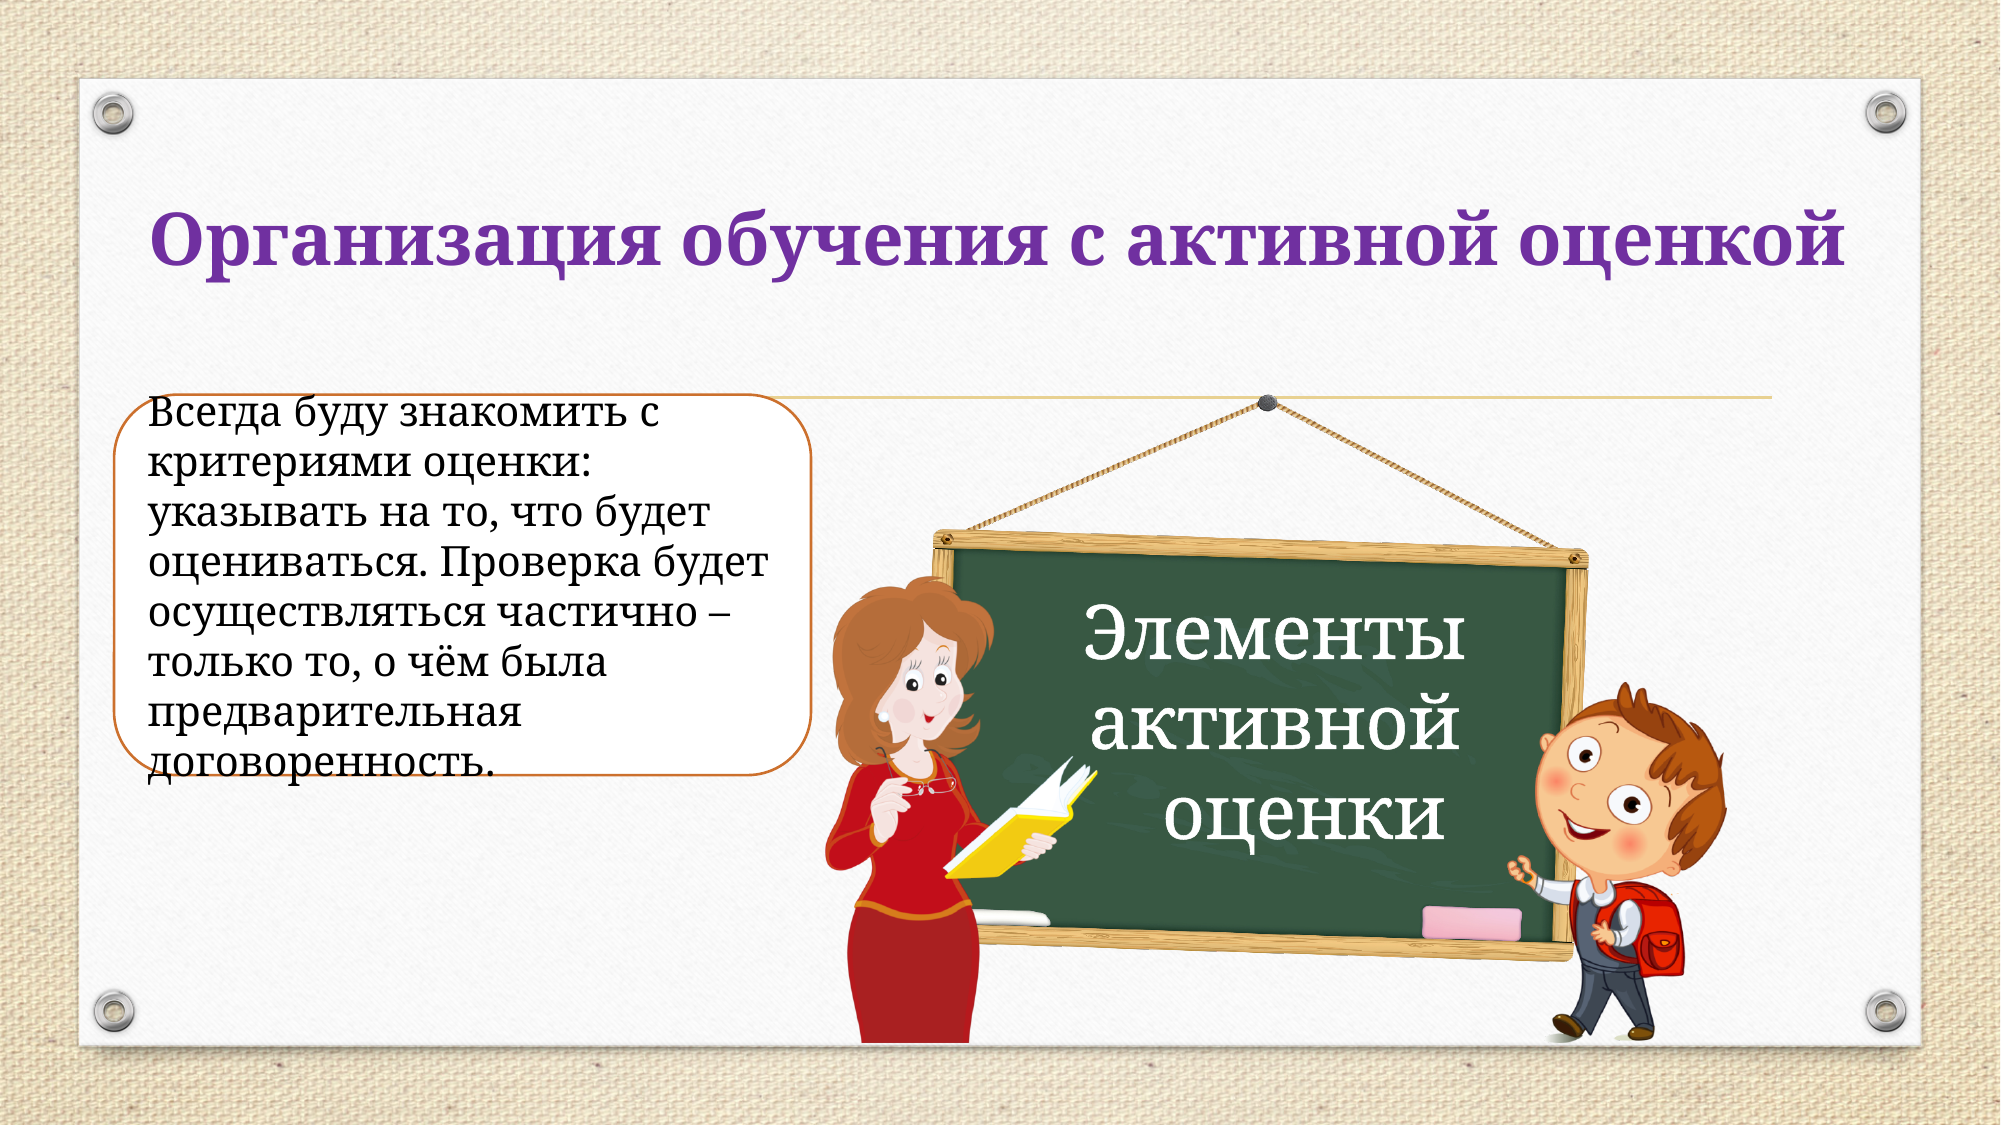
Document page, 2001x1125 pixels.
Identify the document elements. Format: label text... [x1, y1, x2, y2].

text_box Организация обучения с активной оценкой [88, 78, 1908, 395]
picture [0, 0, 2001, 1125]
text_box Всегда буду знакомить с критериями оценки: указывать на то, что будет оцениваться. Проверка будет осуществляться частично – только то, о чём была предварительная договоренность. [112, 395, 813, 777]
